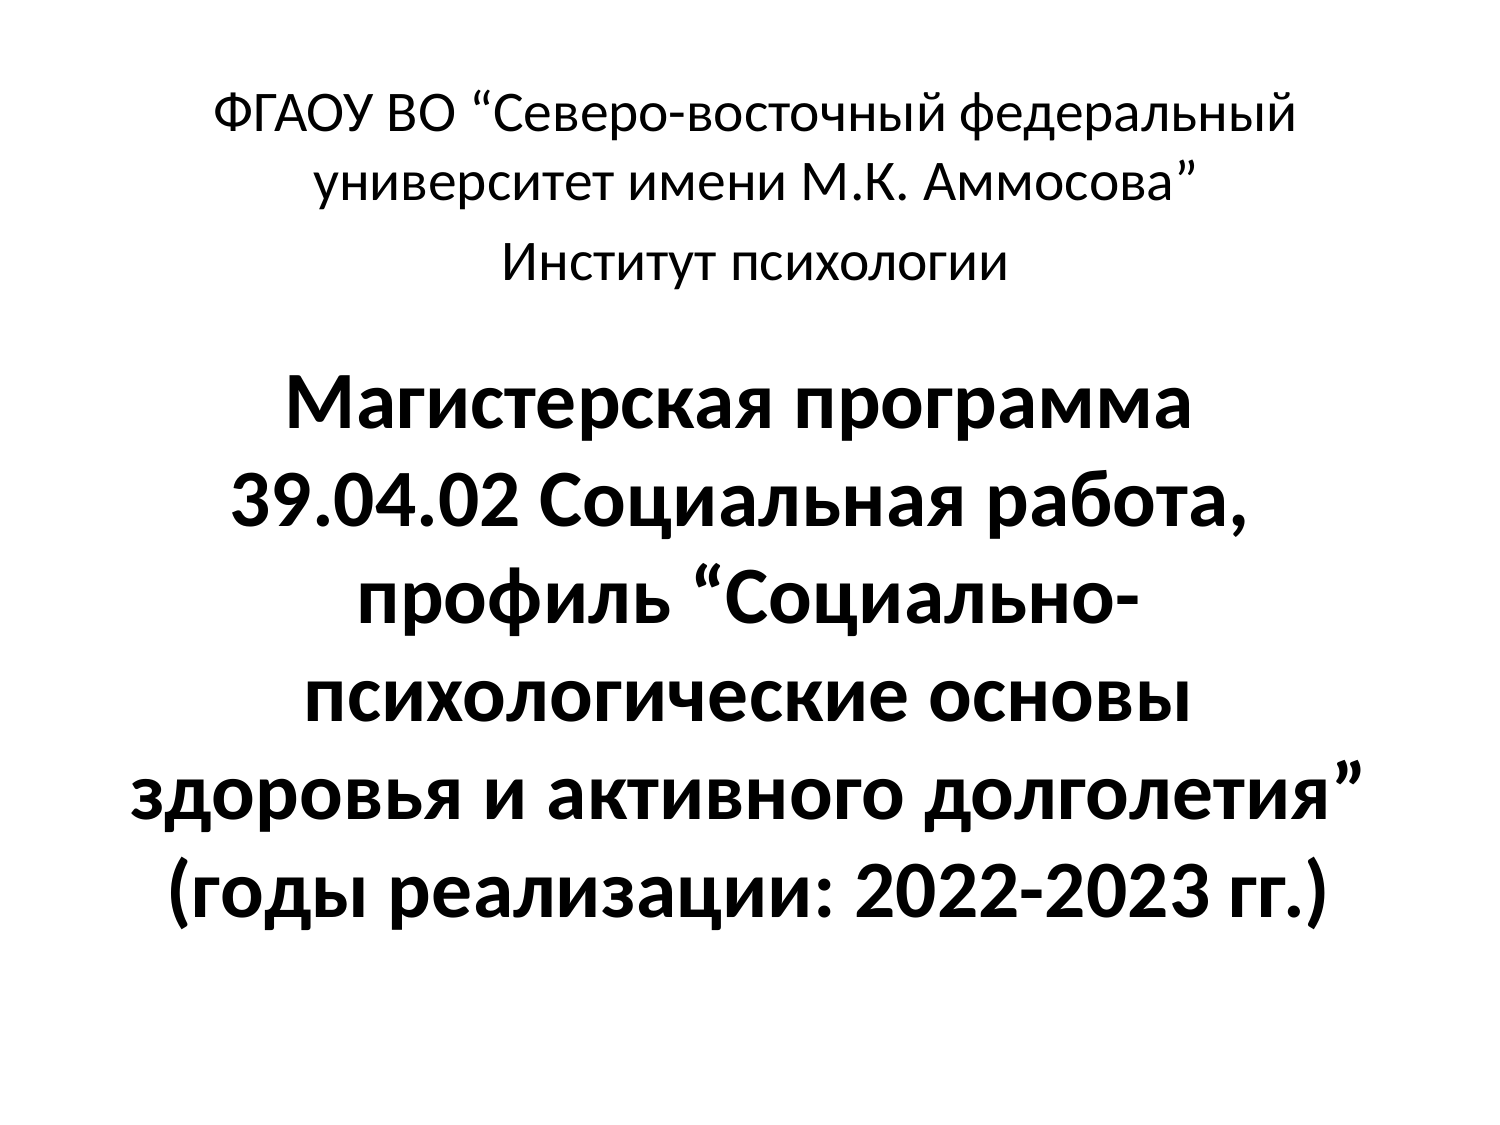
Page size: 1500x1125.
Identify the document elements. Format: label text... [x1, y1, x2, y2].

subtitle ФГАОУ ВО “Северо-восточный федеральный университет имени М.К. Аммосова” Институт психологии [123, 66, 1388, 303]
title Магистерская программа 39.04.02 Социальная работа, профиль “Социально- психологические основы здоровья и активного долголетия” (годы реализации: 2022-2023 гг.) [112, 316, 1388, 965]
